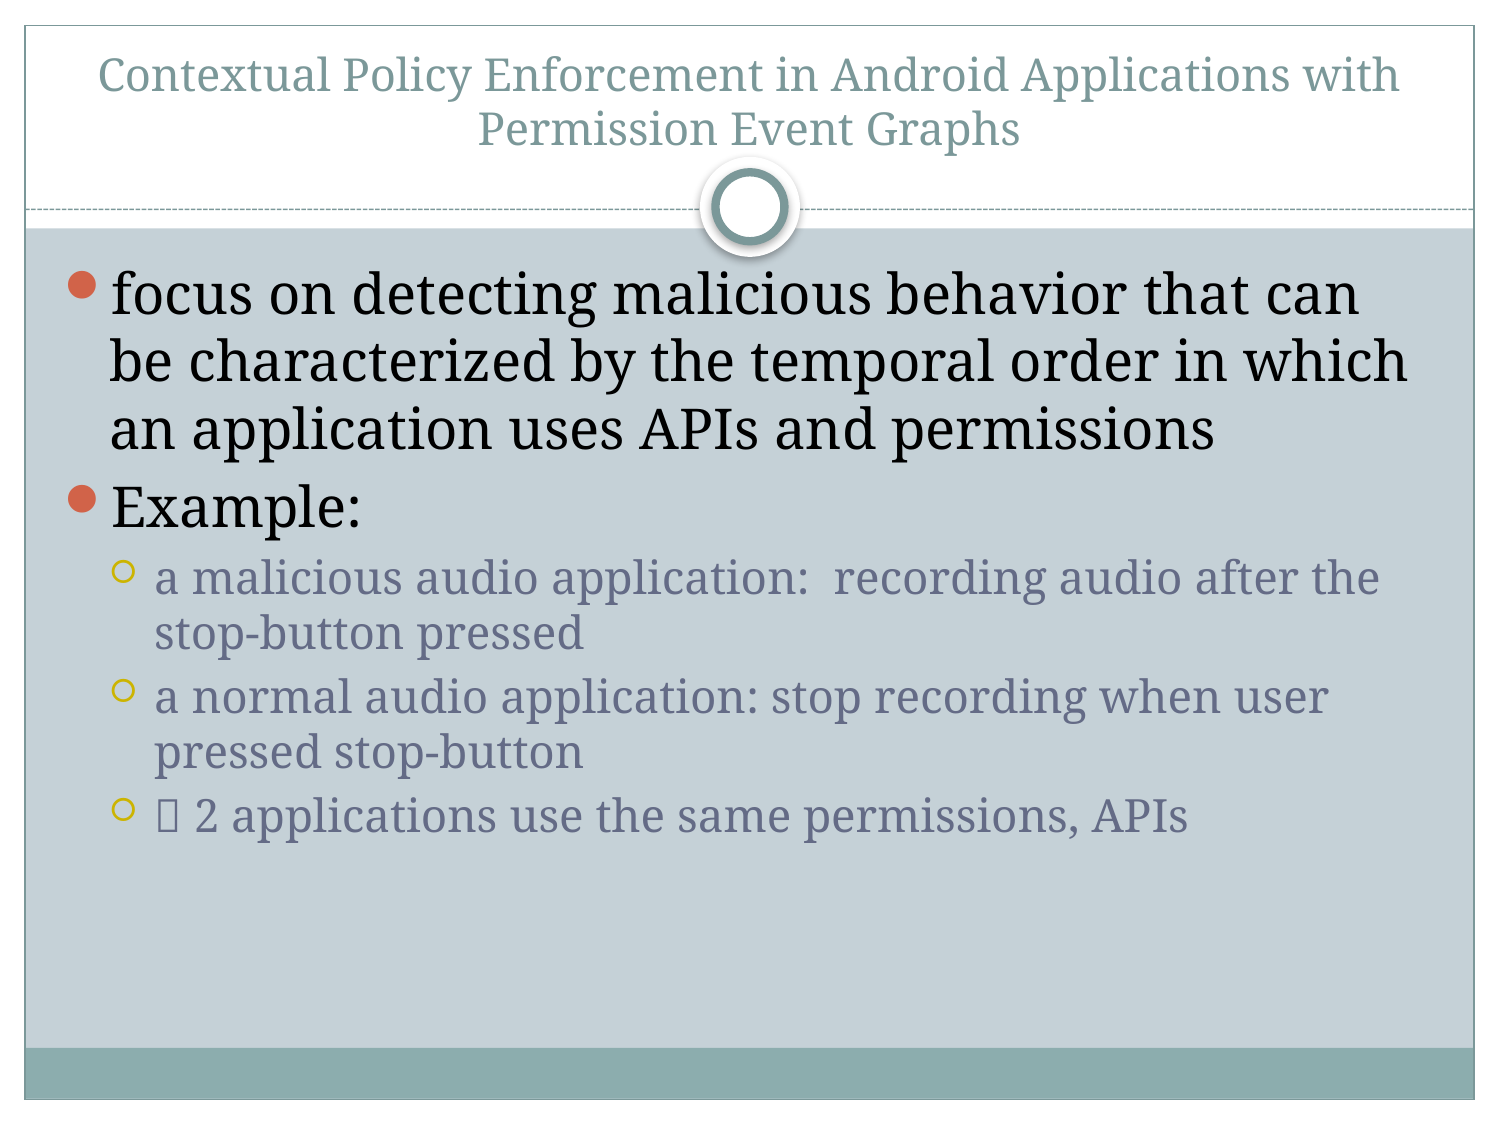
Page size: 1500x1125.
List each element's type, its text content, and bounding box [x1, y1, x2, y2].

title Contextual Policy Enforcement in Android Applications with Permission Event Graphs [49, 37, 1450, 162]
list focus on detecting malicious behavior that can be characterized by the temporal order in which an application uses APIs and permissions Example: a malicious audio application: recording audio after the stop-button pressed a normal audio application: stop recording when user pressed stop-button  2 applications use the same permissions, APIs [49, 250, 1445, 1001]
